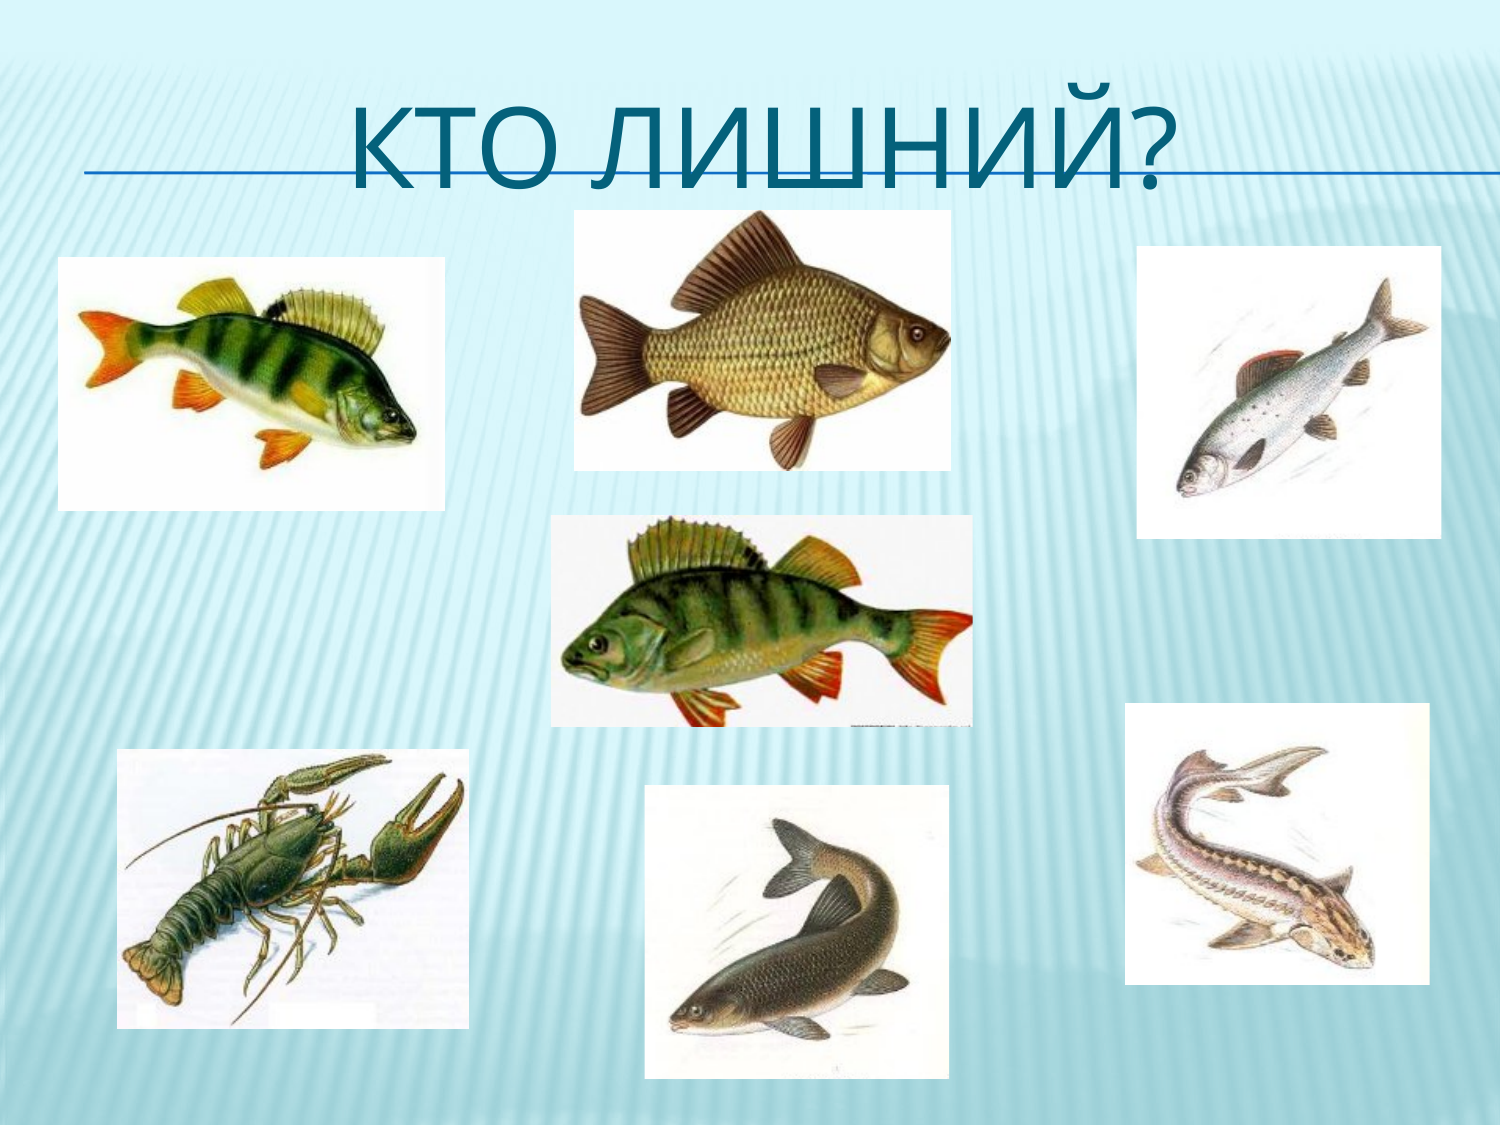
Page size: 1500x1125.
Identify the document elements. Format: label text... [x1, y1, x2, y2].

picture [644, 784, 950, 1079]
picture [550, 515, 973, 727]
picture [116, 749, 469, 1029]
picture [1124, 702, 1430, 985]
picture [58, 257, 445, 512]
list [573, 210, 951, 471]
title Кто лишний? [50, 75, 1475, 213]
picture [1136, 245, 1442, 540]
